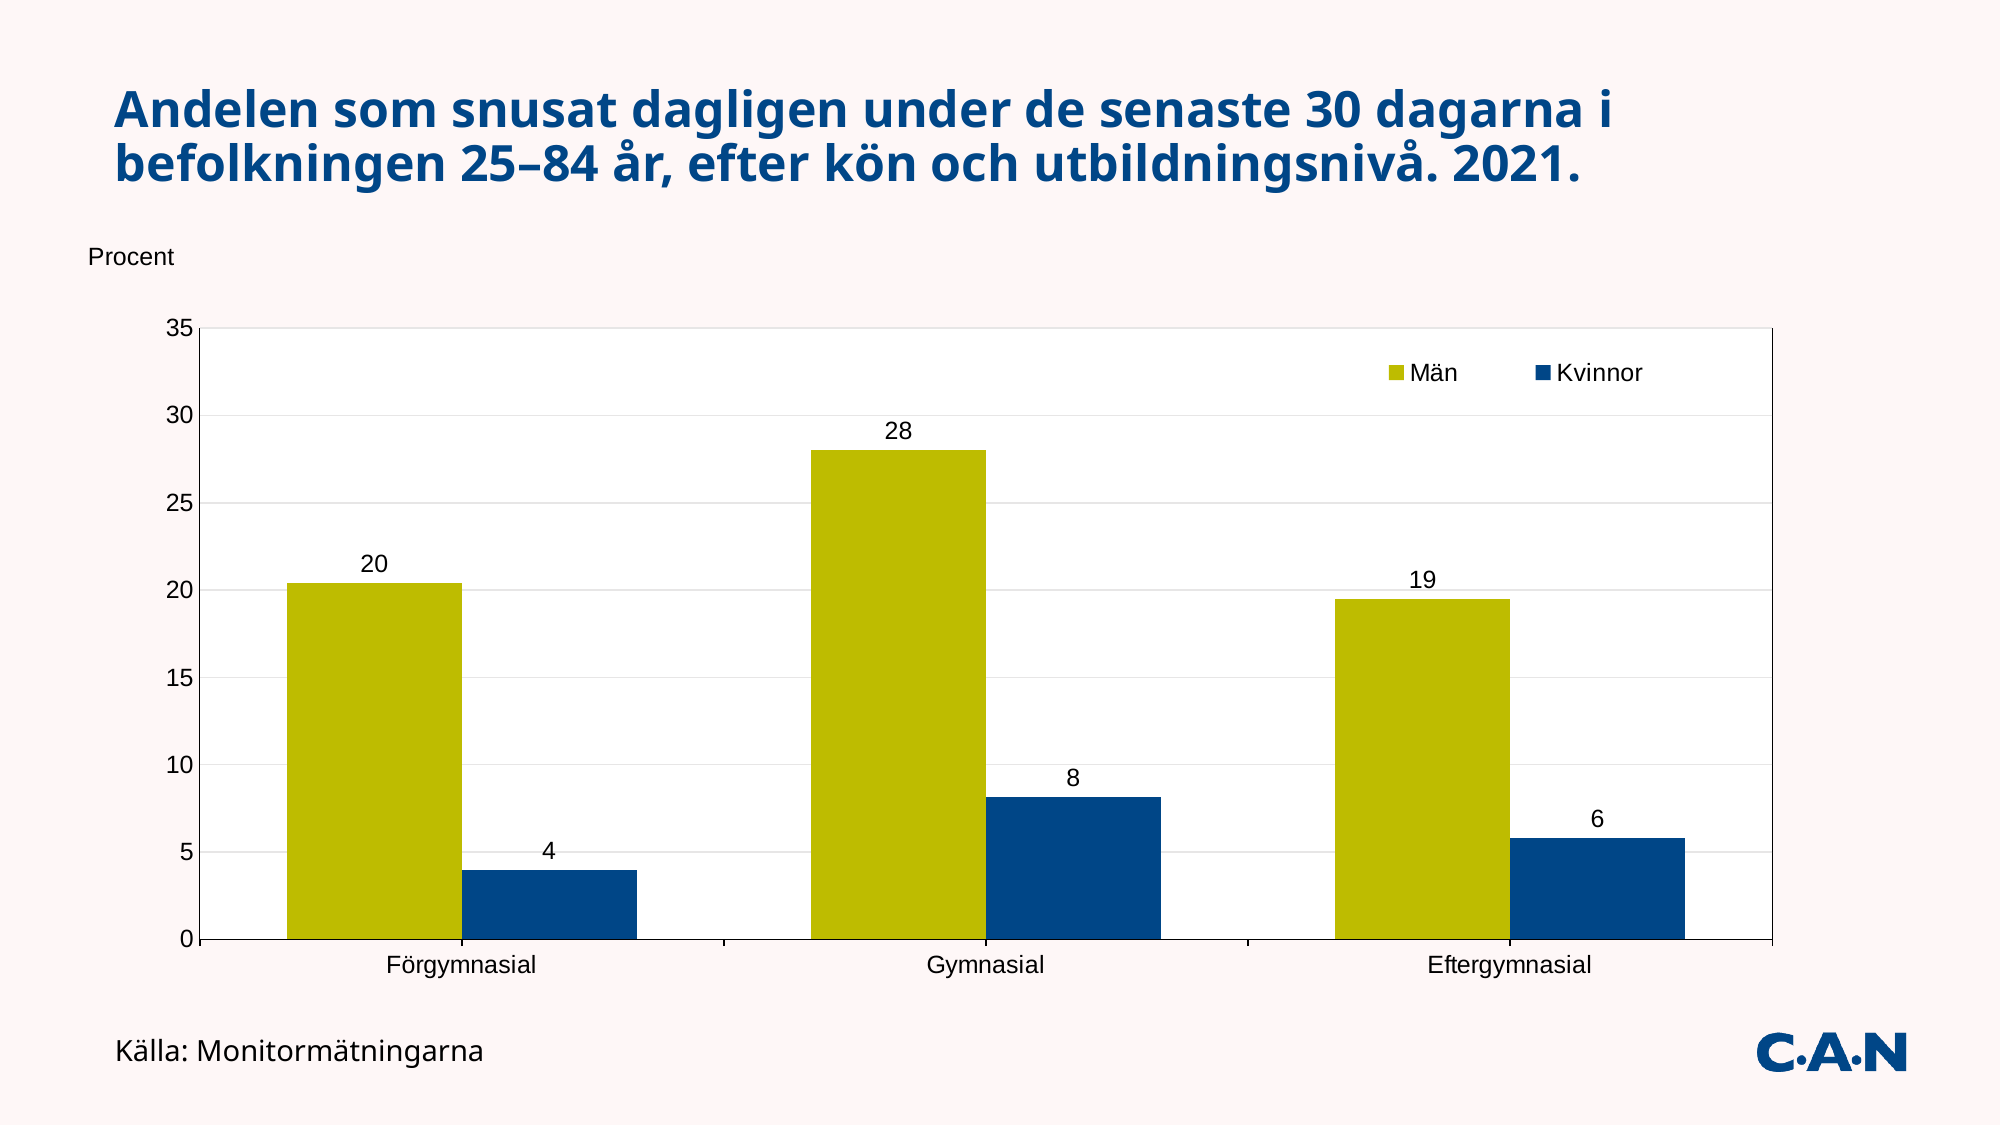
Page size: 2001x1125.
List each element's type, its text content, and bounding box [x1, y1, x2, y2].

title Andelen som snusat dagligen under de senaste 30 dagarna i befolkningen 25–84 år, efter kön och utbildningsnivå. 2021. [99, 45, 1900, 232]
picture [1756, 1032, 1907, 1072]
chart [80, 232, 1900, 1025]
list Källa: Monitormätningarna [99, 1025, 1000, 1080]
